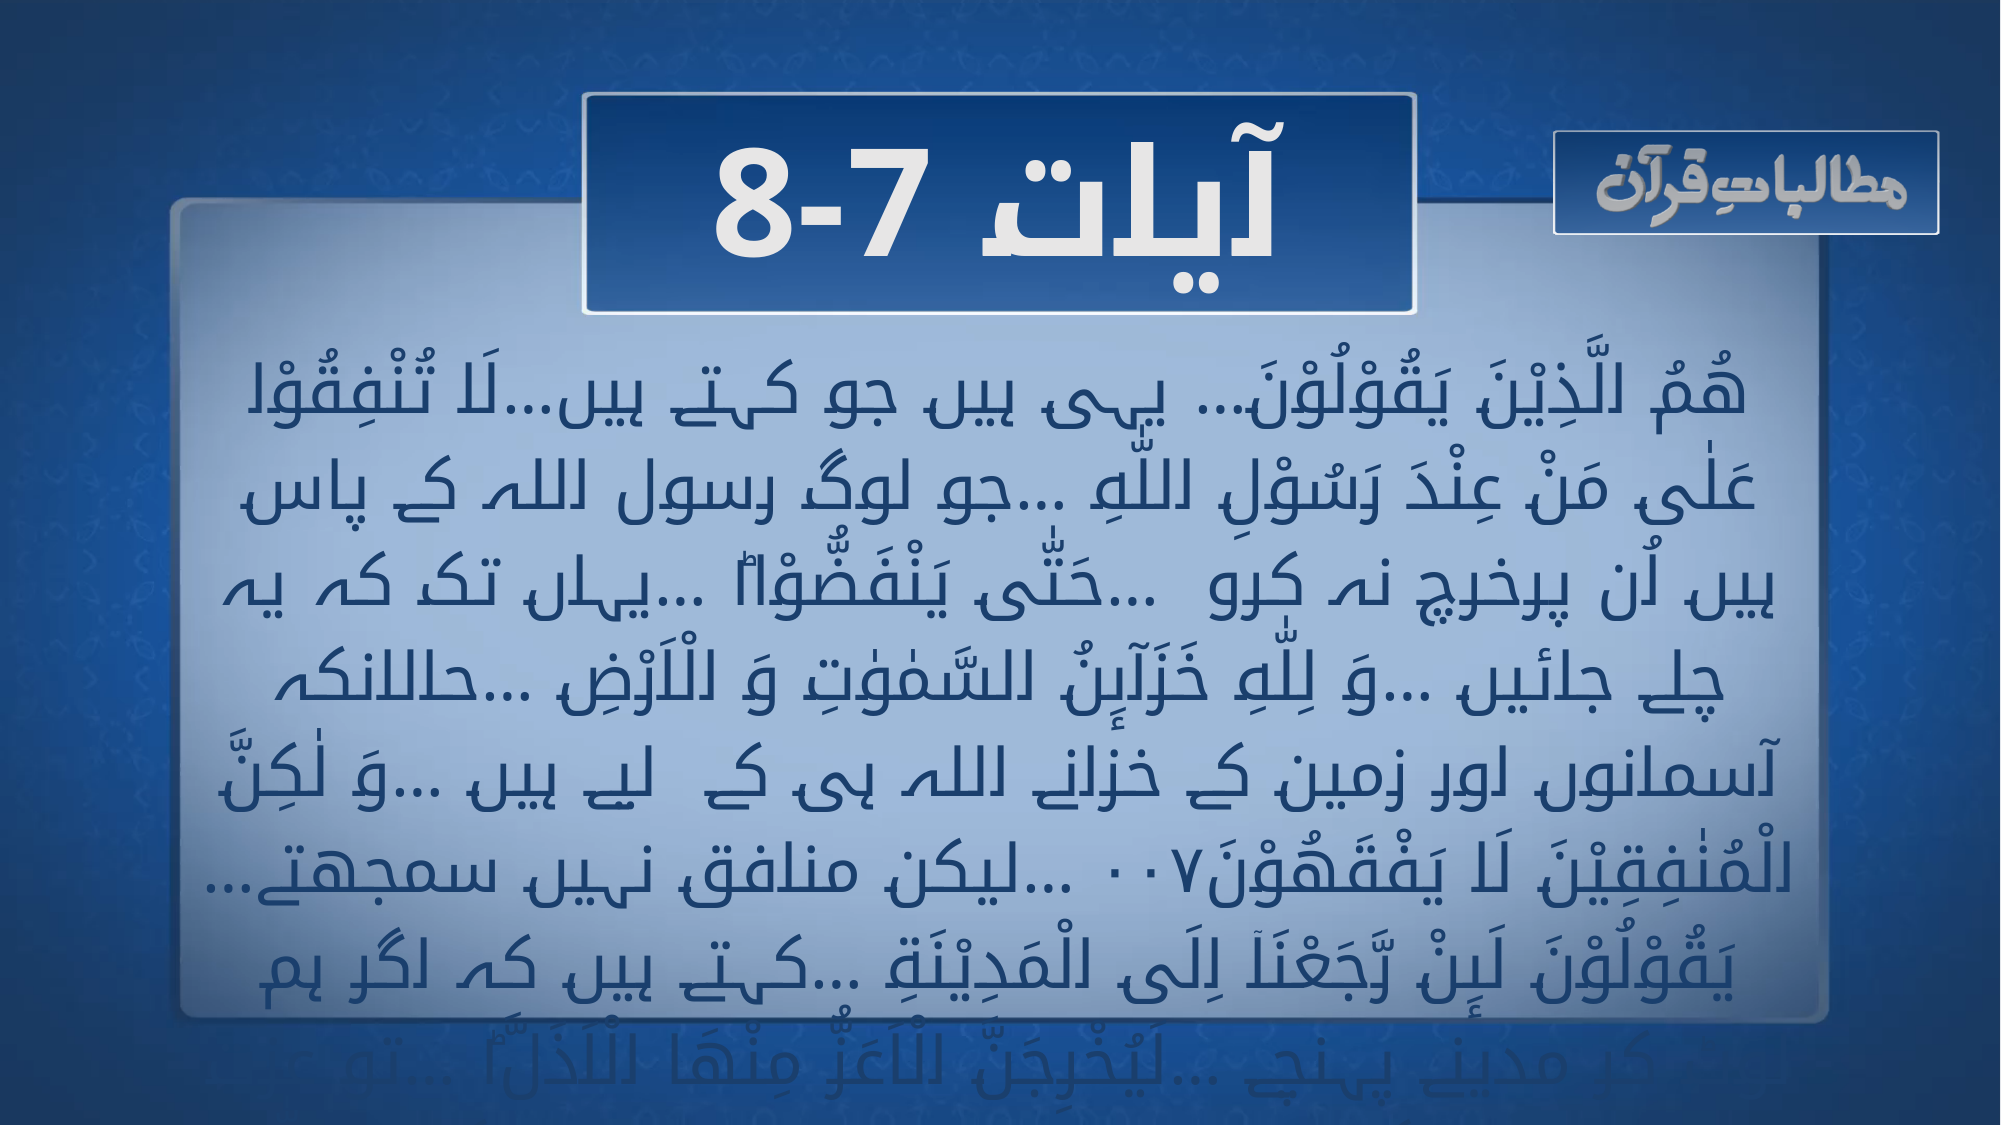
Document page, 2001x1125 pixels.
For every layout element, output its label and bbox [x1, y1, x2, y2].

picture [0, 0, 2001, 1125]
text_box [0, 2, 2000, 1125]
